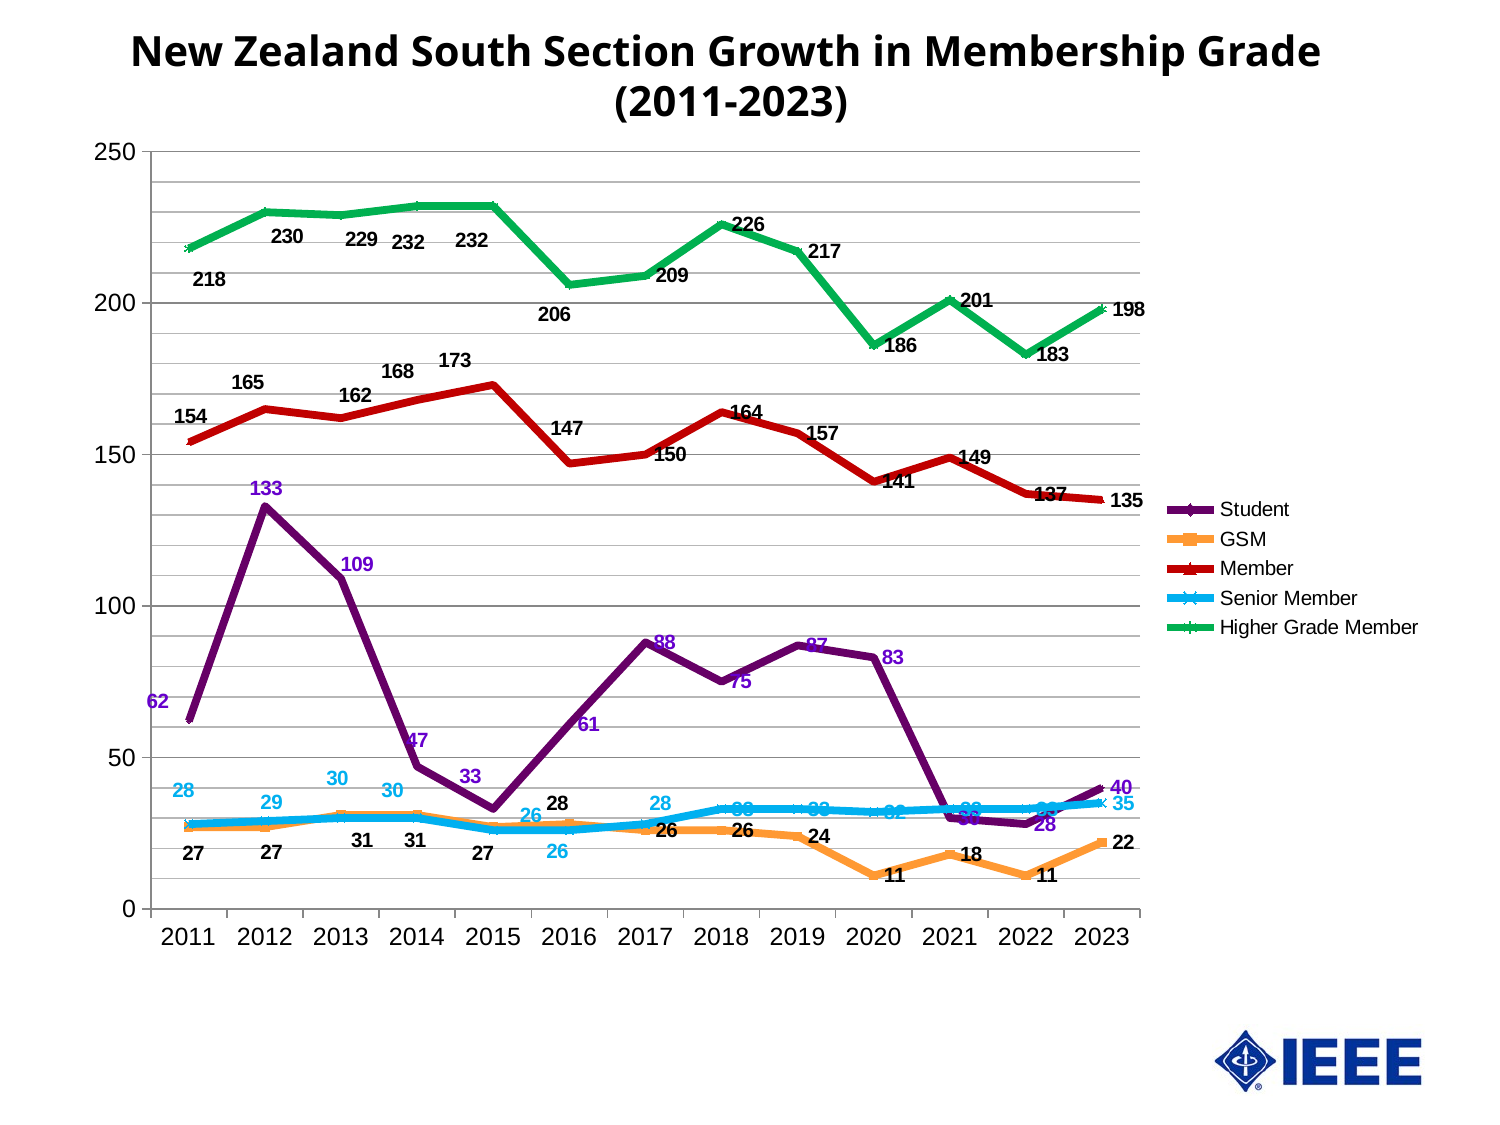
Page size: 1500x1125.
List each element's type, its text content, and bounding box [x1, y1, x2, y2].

title New Zealand South Section Growth in Membership Grade (2011-2023) [87, 24, 1375, 125]
chart [49, 137, 1438, 1001]
picture [1212, 1024, 1425, 1096]
